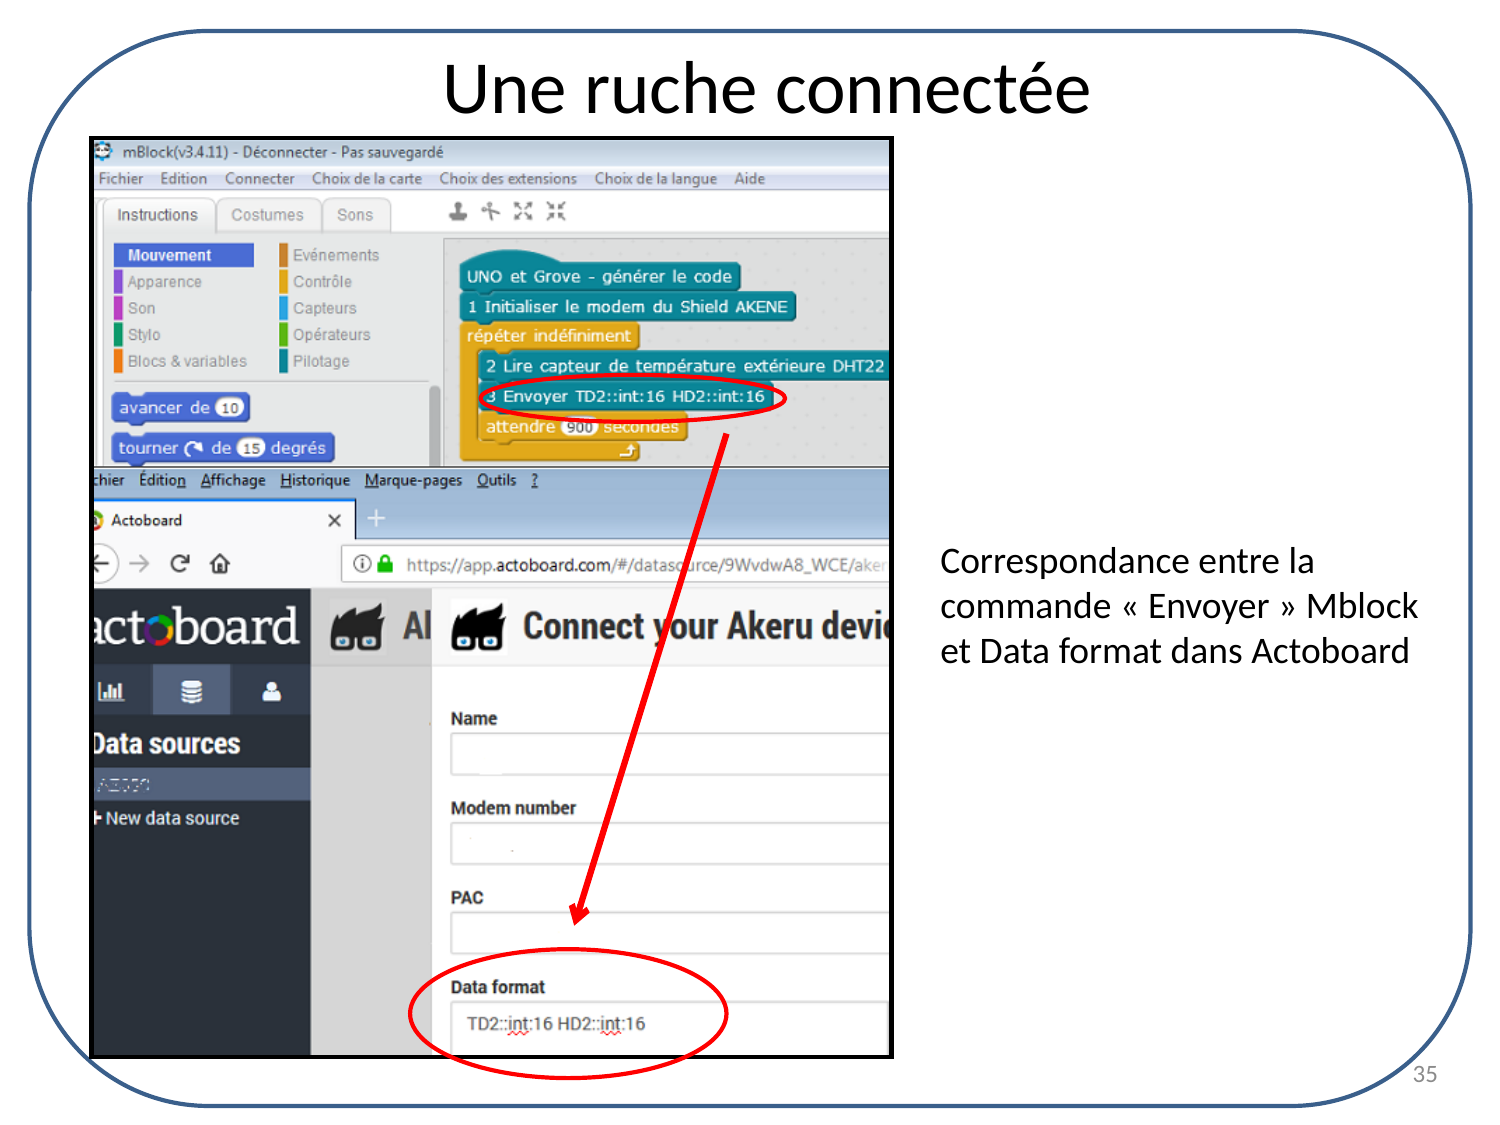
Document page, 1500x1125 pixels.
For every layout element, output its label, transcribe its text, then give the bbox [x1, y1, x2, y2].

text_box [27, 28, 1473, 1109]
picture [93, 140, 890, 1055]
text_box Correspondance entre la commande « Envoyer » Mblock et Data format dans Actoboard [925, 528, 1454, 678]
slide_number 35 [1103, 1042, 1454, 1103]
text_box Une ruche connectée [218, 30, 1317, 136]
text_box [463, 1064, 674, 1081]
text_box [403, 603, 897, 757]
